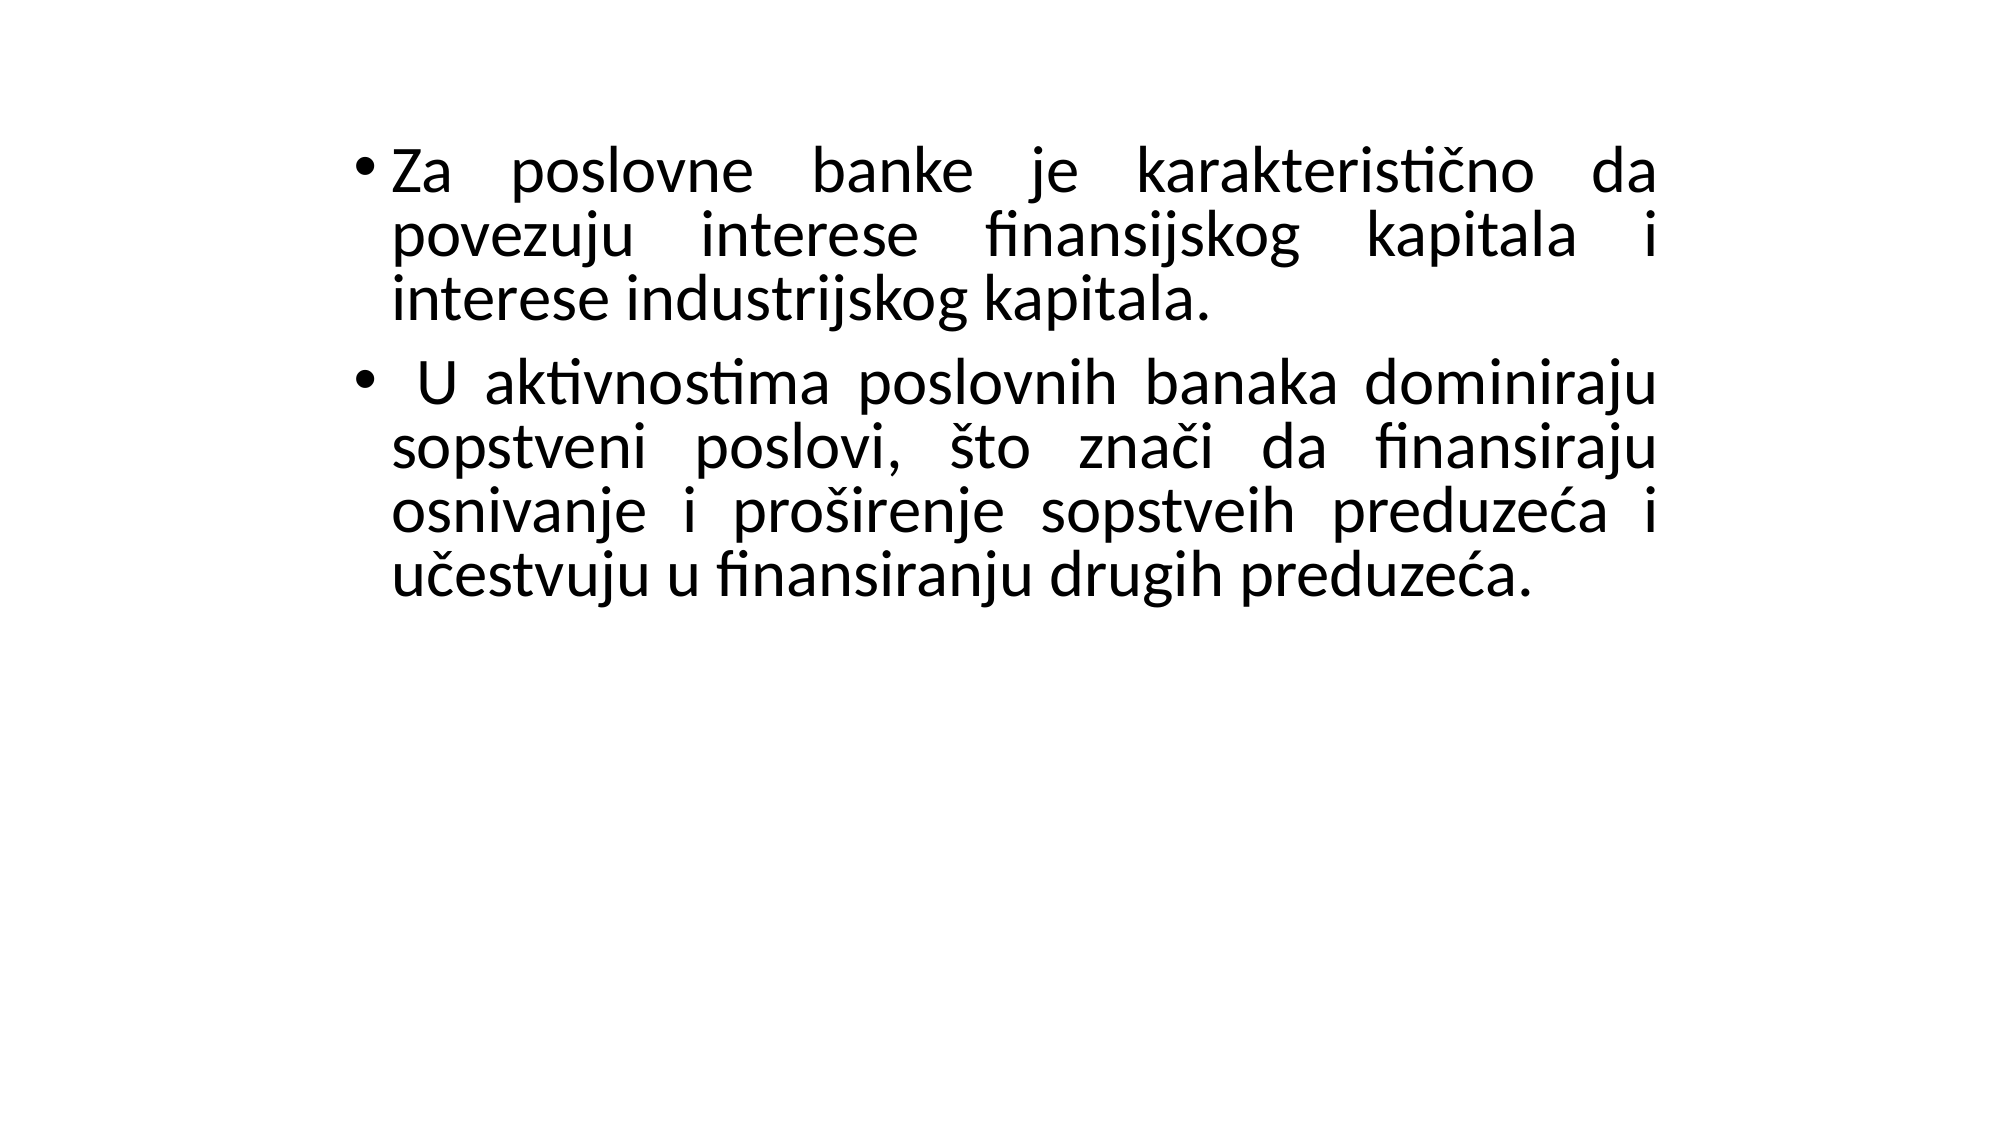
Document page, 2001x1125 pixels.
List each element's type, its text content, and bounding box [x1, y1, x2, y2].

list Za poslovne banke je karakteristično da povezuju interese finansijskog kapitala i interese industrijskog kapitala. U aktivnostima poslovnih banaka dominiraju sopstveni poslovi, što znači da finansiraju osnivanje i proširenje sopstveih preduzeća i učestvuju u finansiranju drugih preduzeća. [338, 42, 1675, 986]
